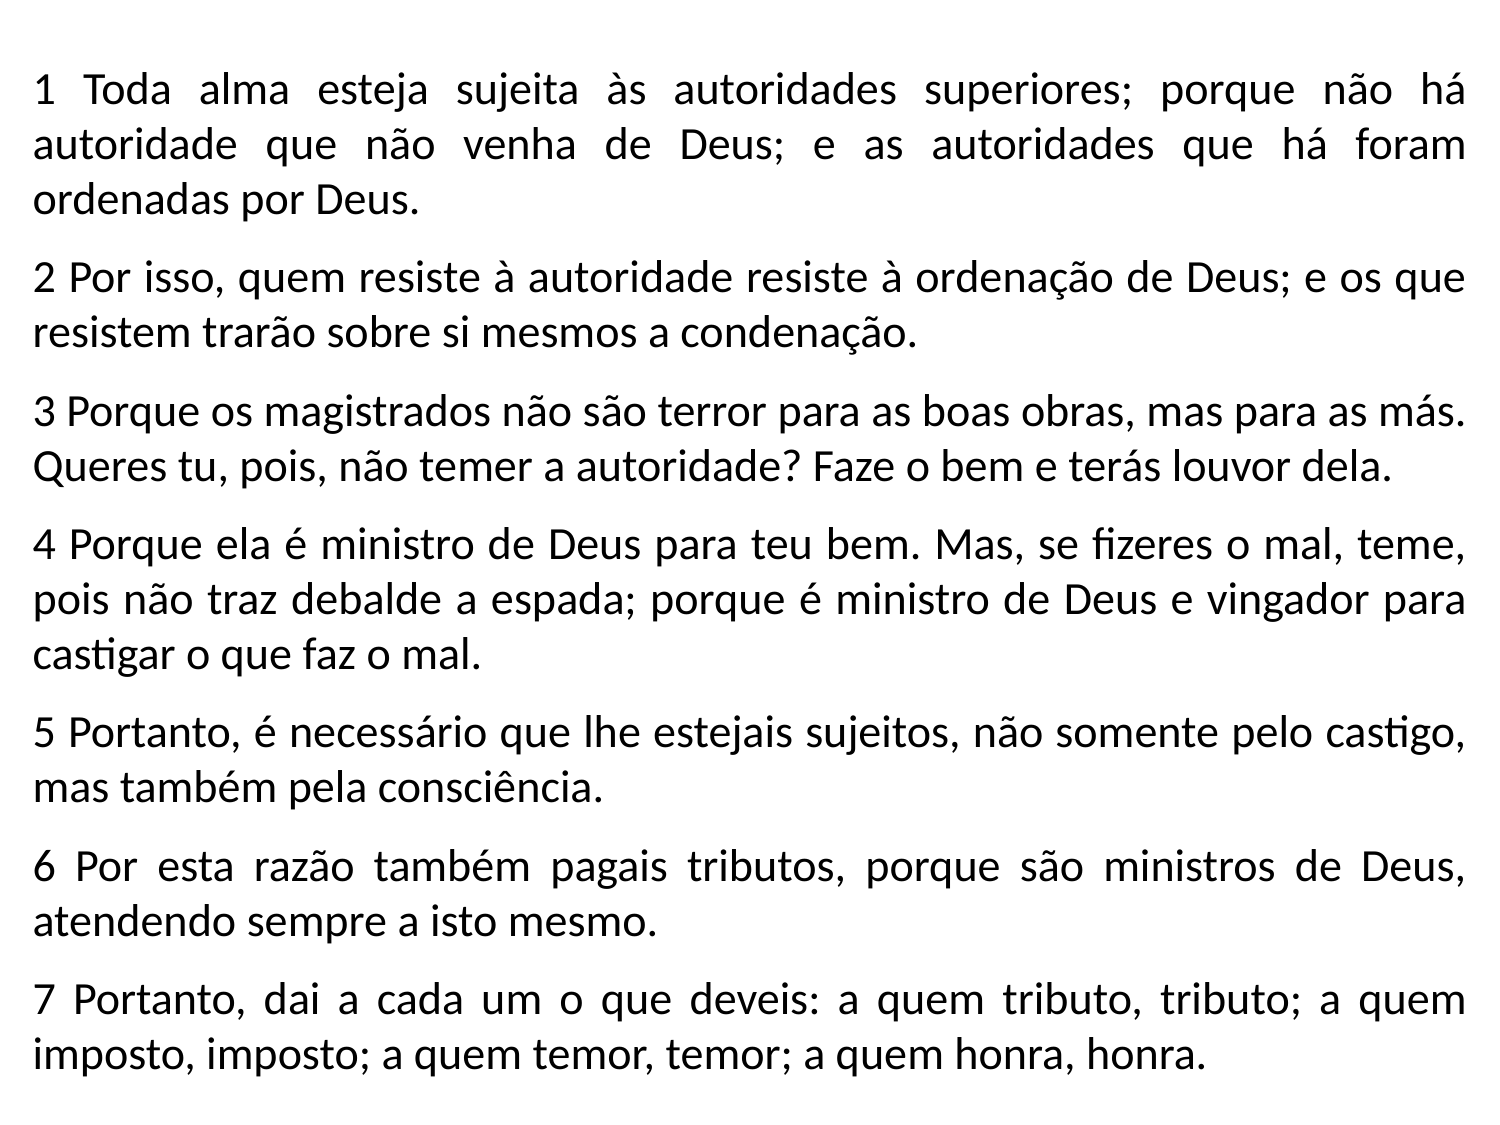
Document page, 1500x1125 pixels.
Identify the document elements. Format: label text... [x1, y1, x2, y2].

subtitle 1 Toda alma esteja sujeita às autoridades superiores; porque não há autoridade que não venha de Deus; e as autoridades que há foram ordenadas por Deus. 2 Por isso, quem resiste à autoridade resiste à ordenação de Deus; e os que resistem trarão sobre si mesmos a condenação. 3 Porque os magistrados não são terror para as boas obras, mas para as más. Queres tu, pois, não temer a autoridade? Faze o bem e terás louvor dela. 4 Porque ela é ministro de Deus para teu bem. Mas, se fizeres o mal, teme, pois não traz debalde a espada; porque é ministro de Deus e vingador para castigar o que faz o mal. 5 Portanto, é necessário que lhe estejais sujeitos, não somente pelo castigo, mas também pela consciência. 6 Por esta razão também pagais tributos, porque são ministros de Deus, atendendo sempre a isto mesmo. 7 Portanto, dai a cada um o que deveis: a quem tributo, tributo; a quem imposto, imposto; a quem temor, temor; a quem honra, honra. [17, 19, 1483, 1118]
text_box [74, 434, 1500, 509]
